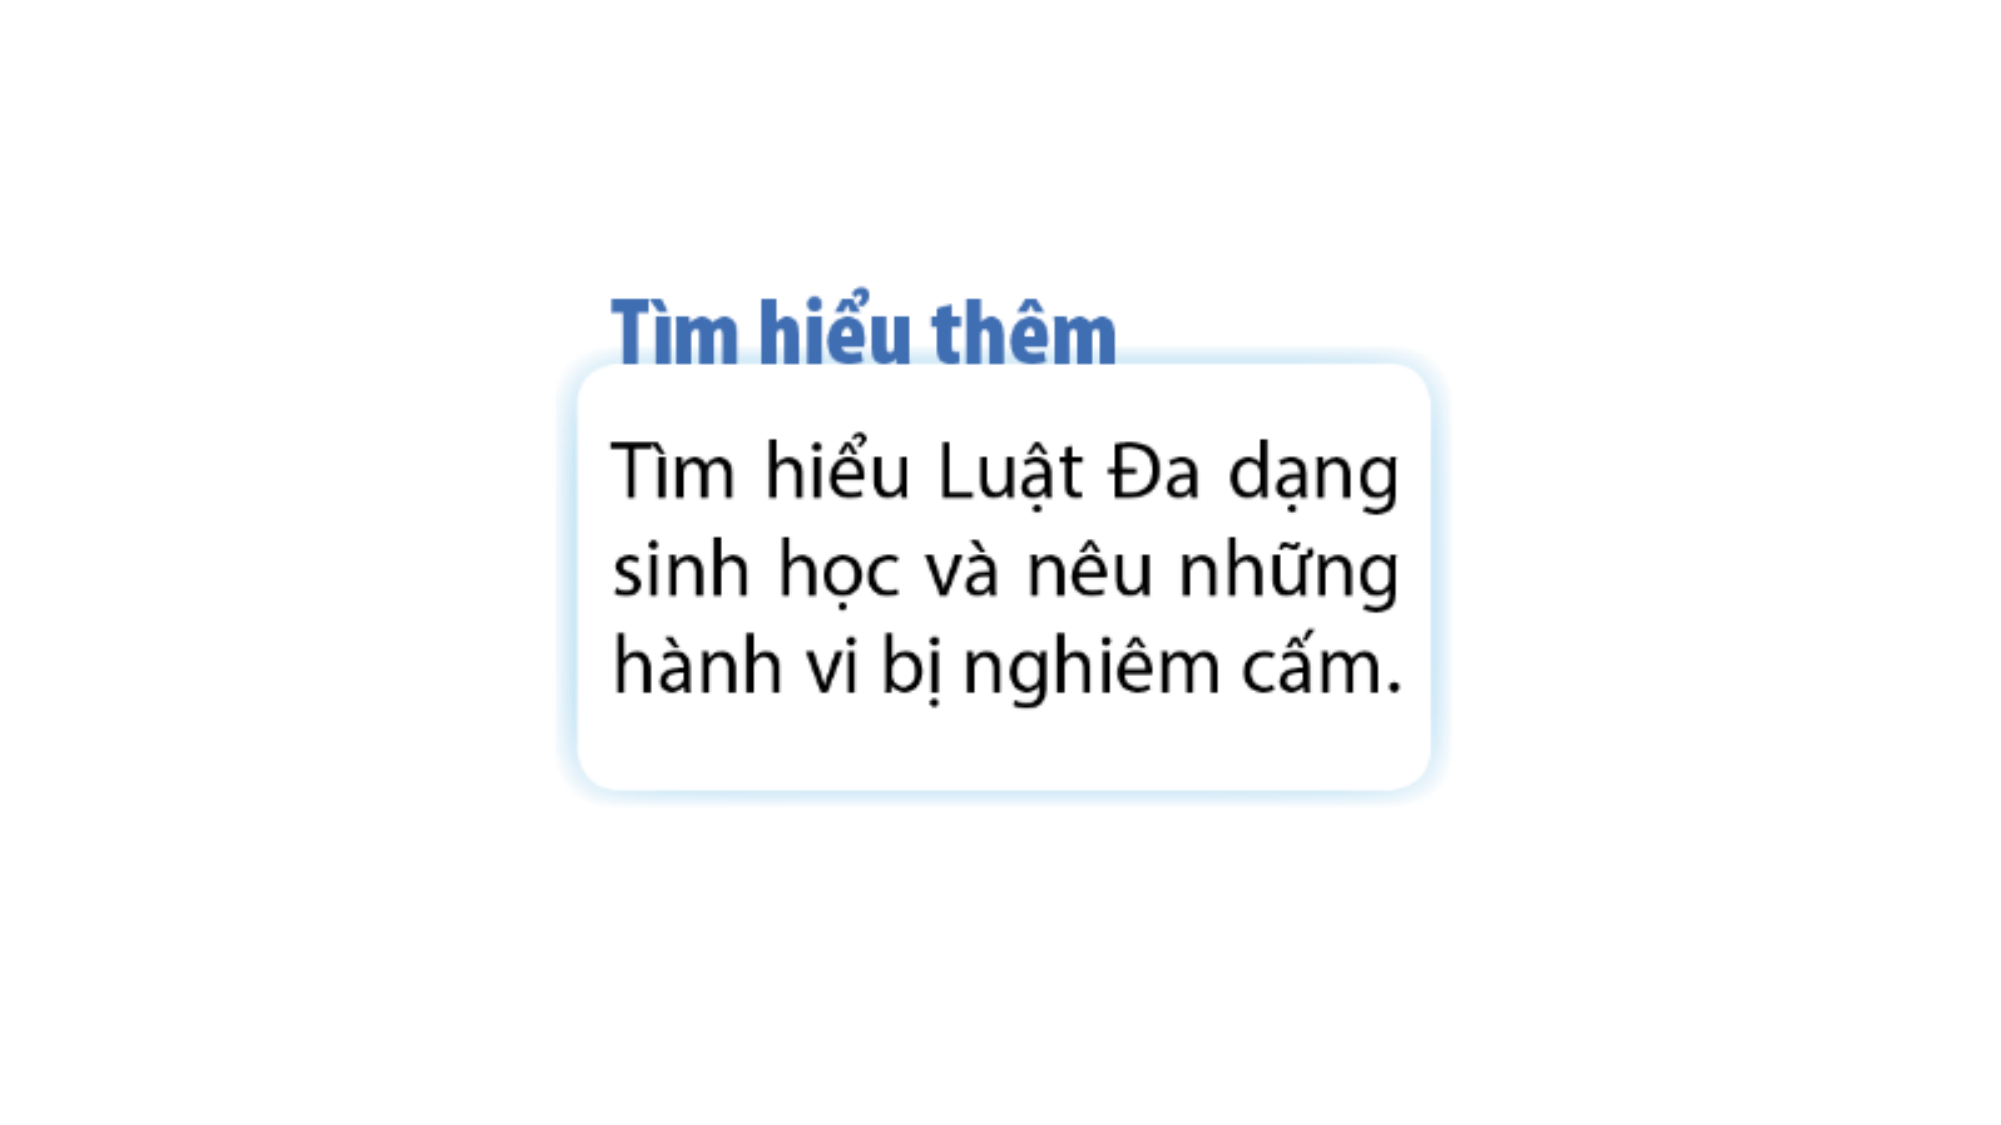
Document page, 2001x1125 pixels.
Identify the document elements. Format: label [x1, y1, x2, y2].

picture [524, 257, 1479, 844]
